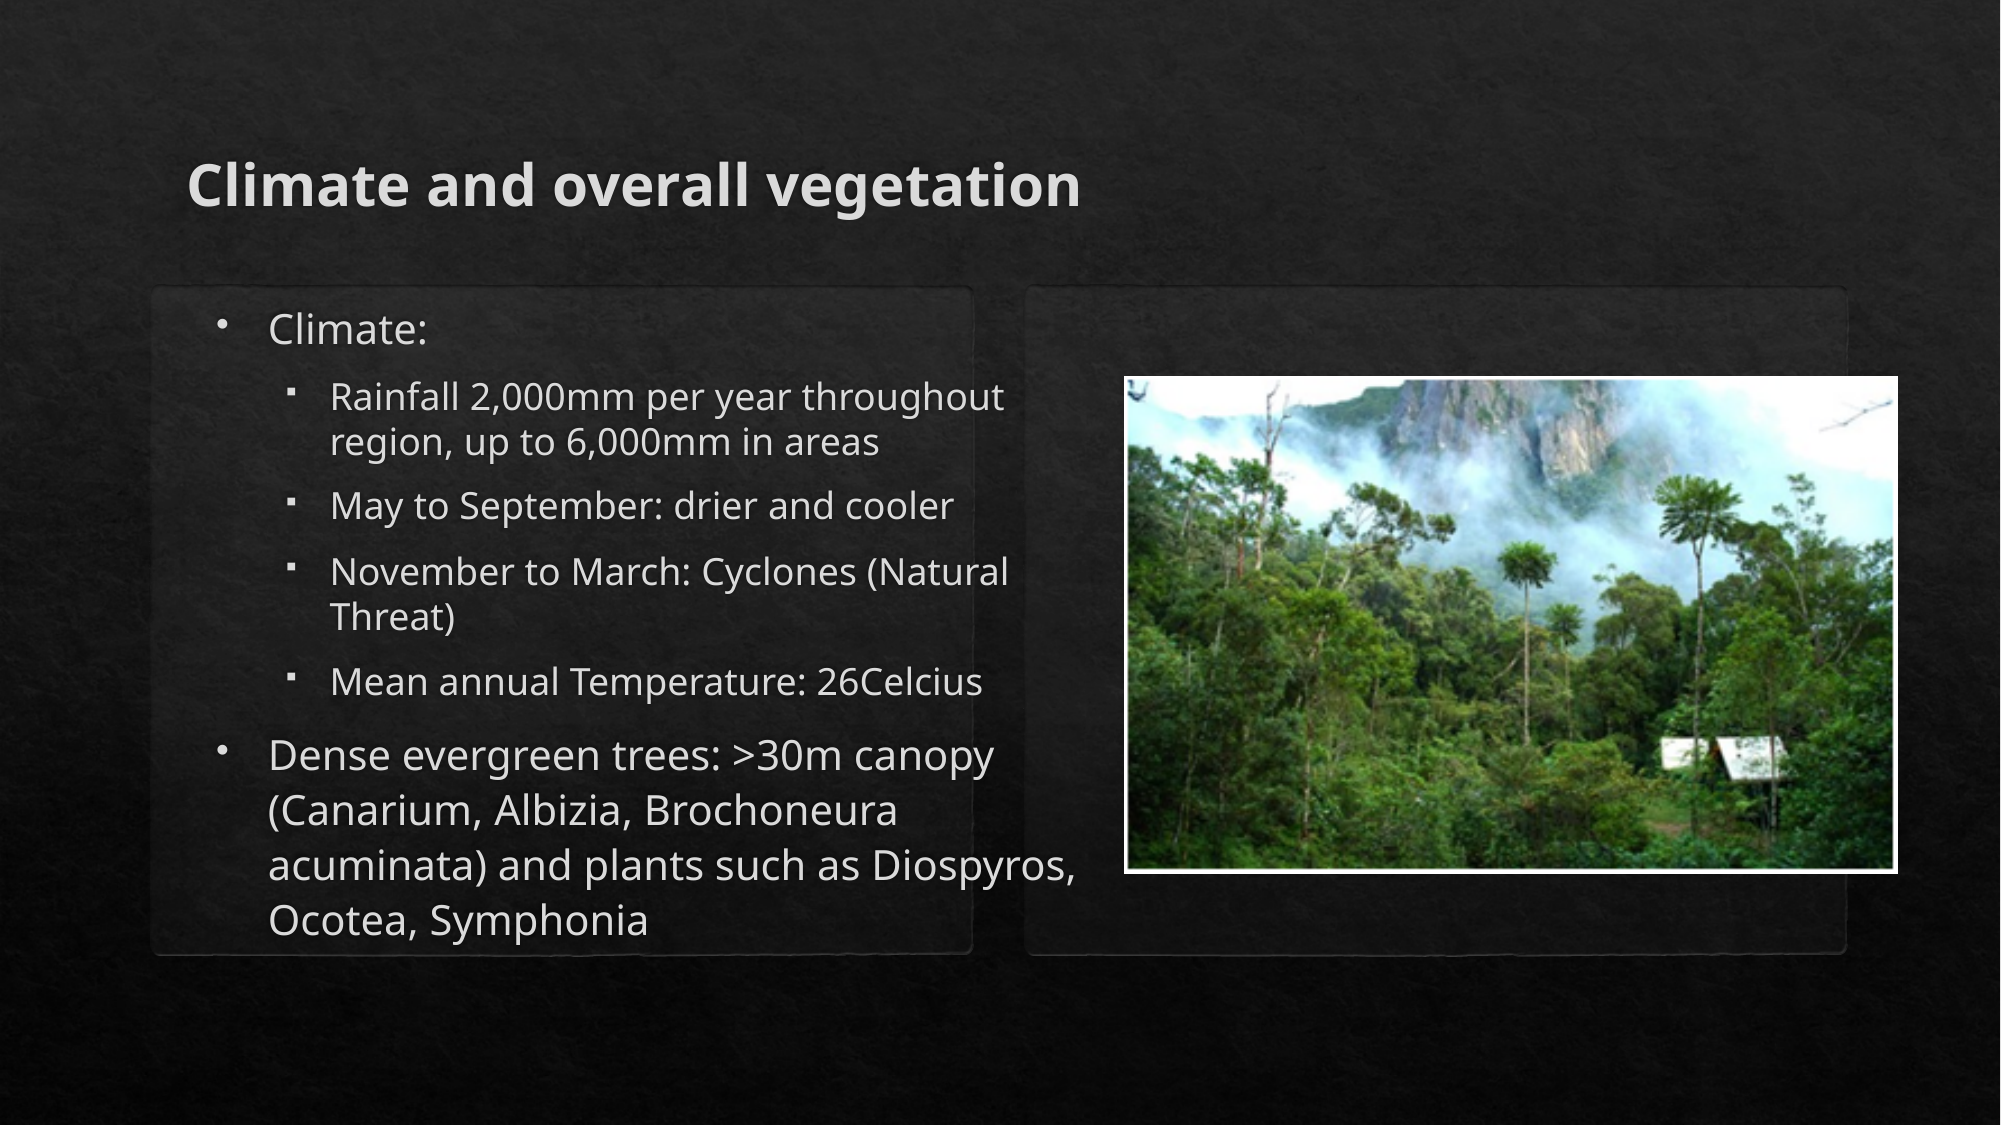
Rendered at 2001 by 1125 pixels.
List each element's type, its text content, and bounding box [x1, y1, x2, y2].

picture [149, 284, 975, 957]
text_box Climate: Rainfall 2,000mm per year throughout region, up to 6,000mm in areas May to September: drier and cooler November to March: Cyclones (Natural Threat) Mean annual Temperature: 26Celcius Dense evergreen trees: >30m canopy (Canarium, Albizia, Brochoneura acuminata) and plants such as Diospyros, Ocotea, Symphonia [196, 289, 1102, 1011]
picture [1023, 284, 1899, 957]
text_box Climate and overall vegetation [171, 139, 1324, 226]
